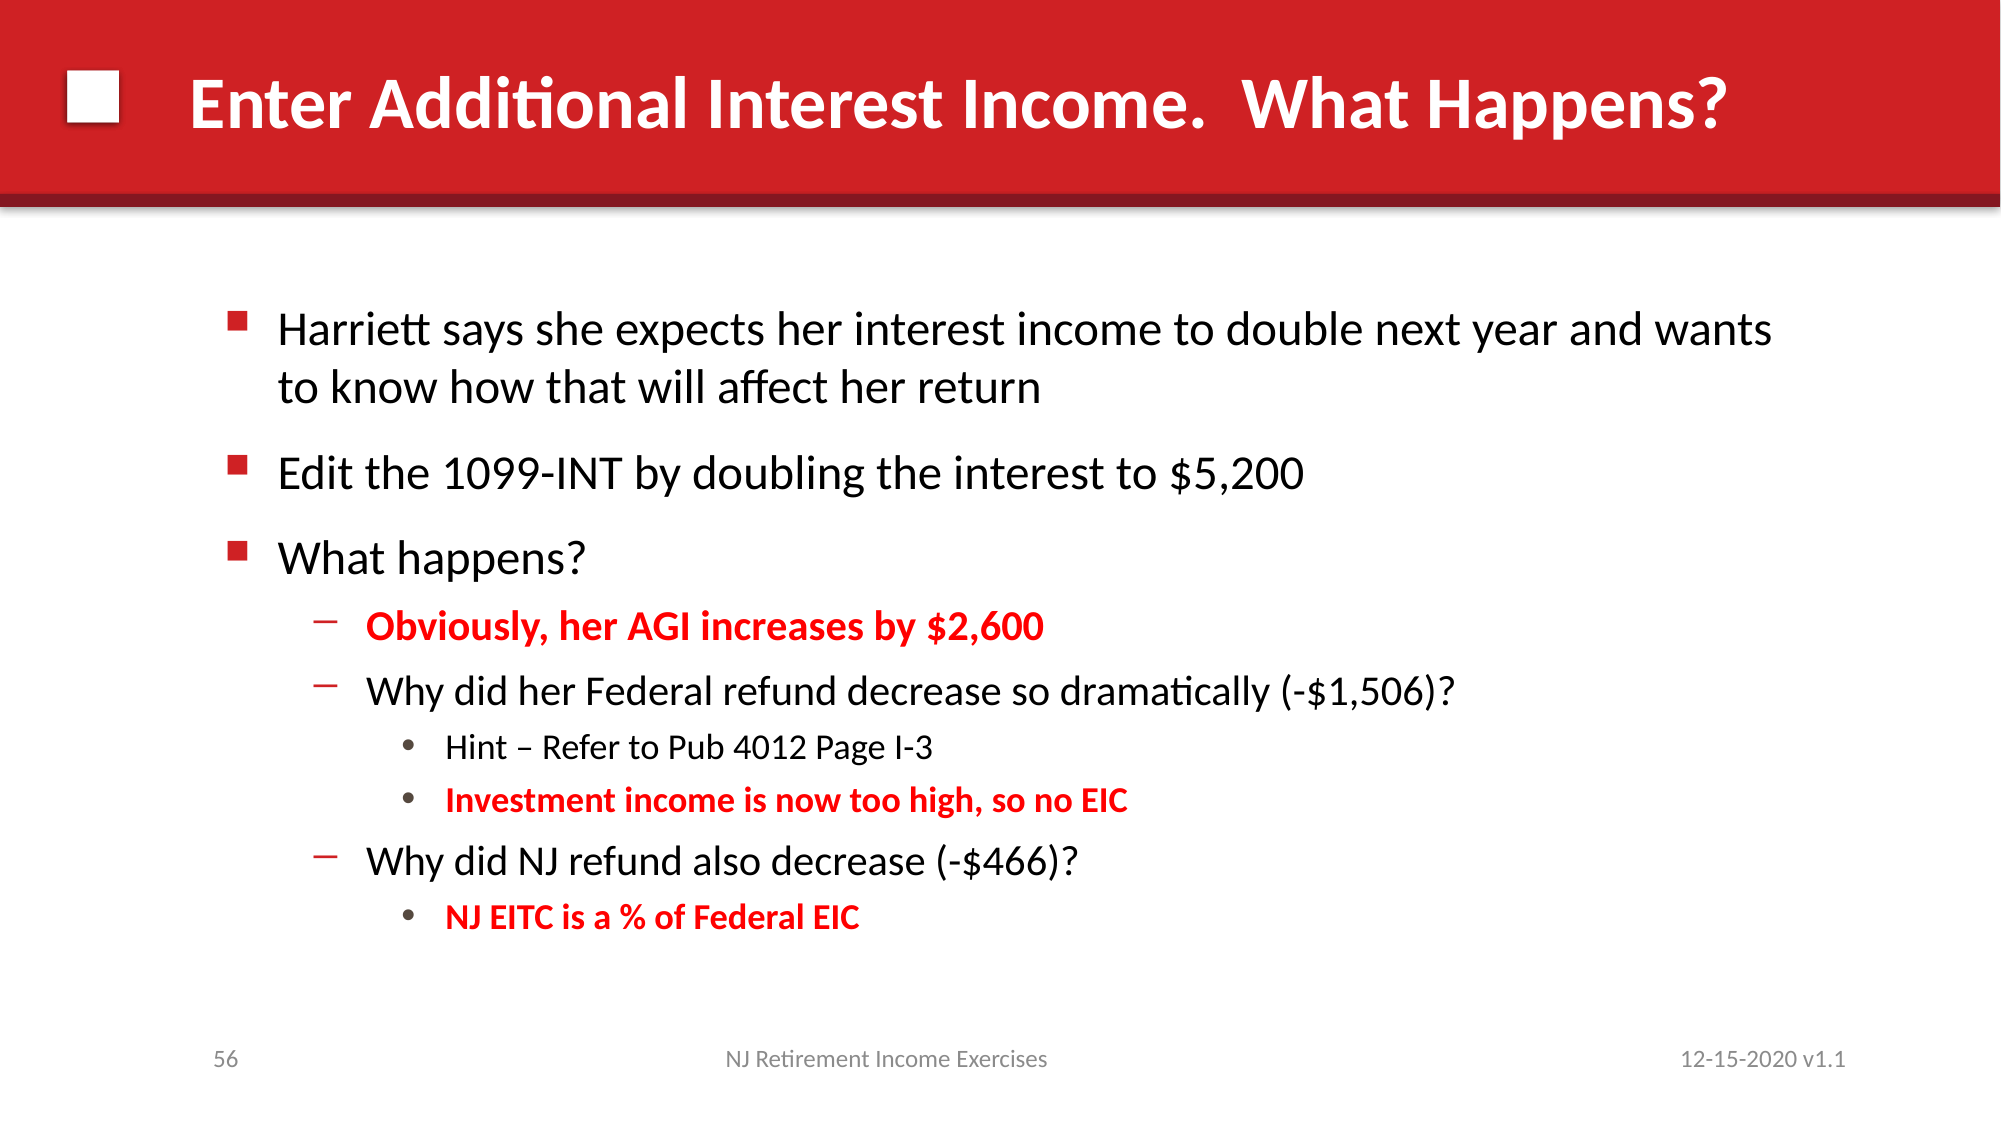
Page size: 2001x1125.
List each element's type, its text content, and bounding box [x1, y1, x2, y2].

title Enter Additional Interest Income. What Happens? [174, 4, 1775, 193]
list Harriett says she expects her interest income to double next year and wants to know how that will affect her return Edit the 1099-INT by doubling the interest to $5,200 What happens? Obviously, her AGI increases by $2,600 Why did her Federal refund decrease so dramatically (-$1,506)? Hint – Refer to Pub 4012 Page I-3 Investment income is now too high, so no EIC Why did NJ refund also decrease (-$466)? NJ EITC is a % of Federal EIC [209, 288, 1810, 949]
slide_number 56 [99, 1027, 254, 1088]
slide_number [1665, 1027, 1884, 1088]
footer NJ Retirement Income Exercises [570, 1027, 1204, 1088]
